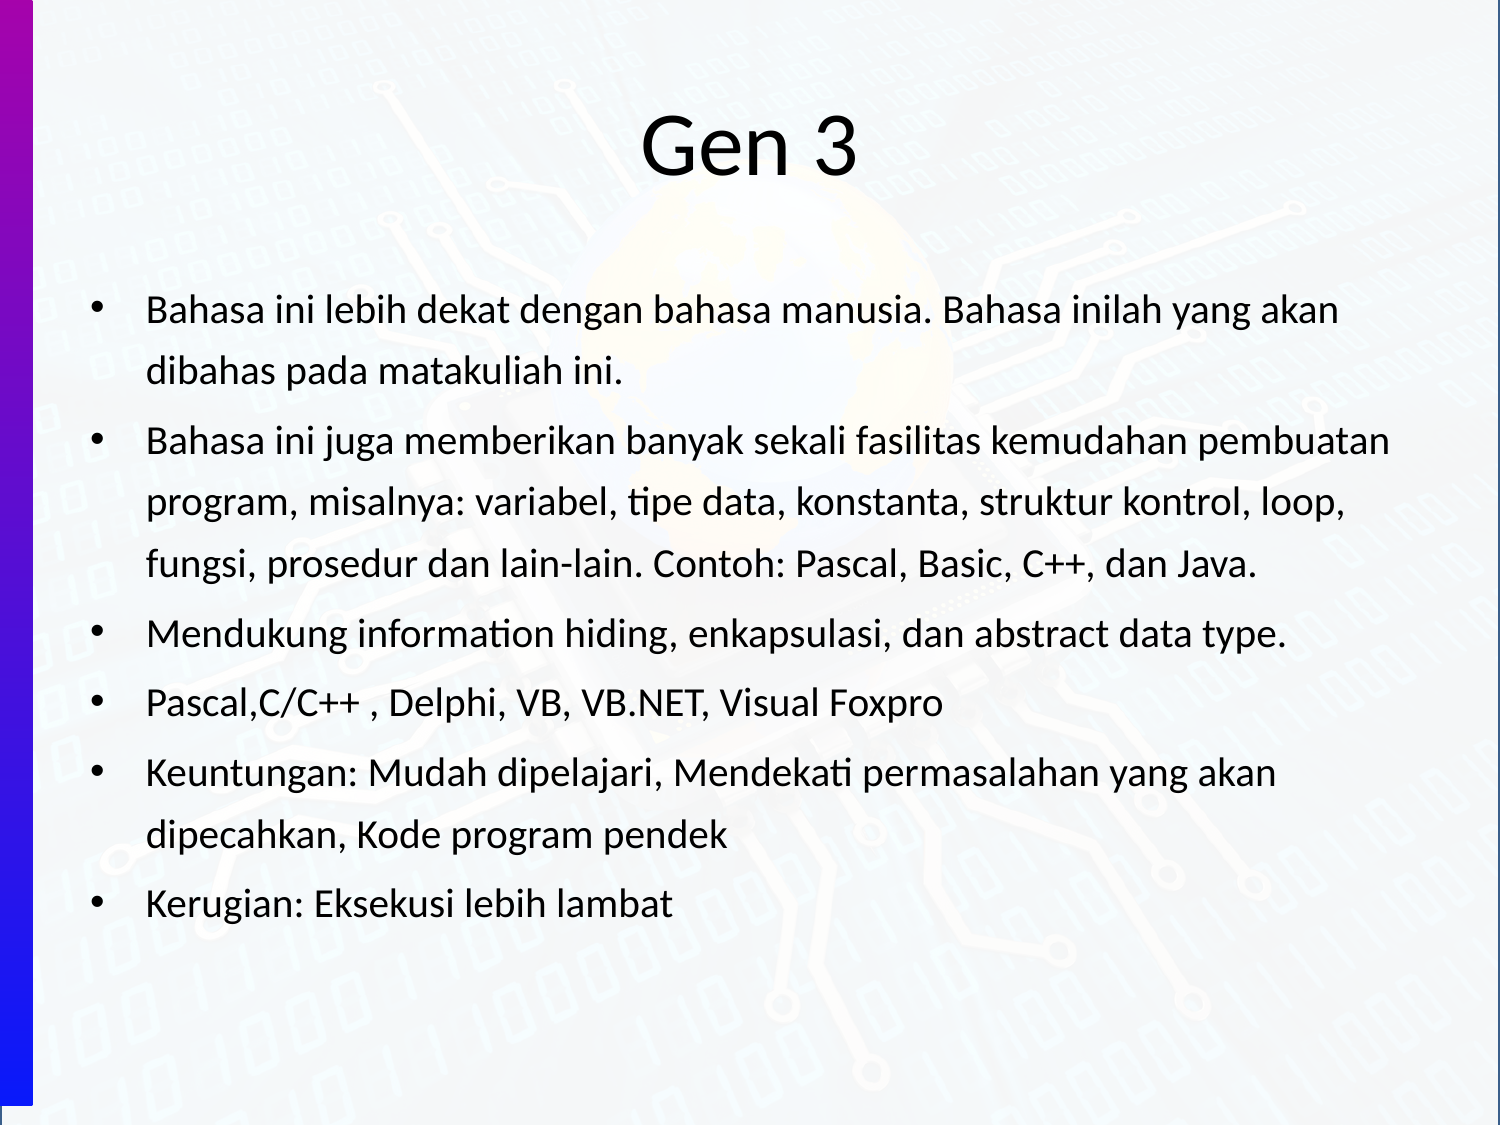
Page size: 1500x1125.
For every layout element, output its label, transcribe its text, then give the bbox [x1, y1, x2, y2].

title Gen 3 [75, 45, 1425, 233]
list Bahasa ini lebih dekat dengan bahasa manusia. Bahasa inilah yang akan dibahas pada matakuliah ini. Bahasa ini juga memberikan banyak sekali fasilitas kemudahan pembuatan program, misalnya: variabel, tipe data, konstanta, struktur kontrol, loop, fungsi, prosedur dan lain-lain. Contoh: Pascal, Basic, C++, dan Java. Mendukung information hiding, enkapsulasi, dan abstract data type. Pascal,C/C++ , Delphi, VB, VB.NET, Visual Foxpro Keuntungan: Mudah dipelajari, Mendekati permasalahan yang akan dipecahkan, Kode program pendek Kerugian: Eksekusi lebih lambat [75, 262, 1425, 1005]
